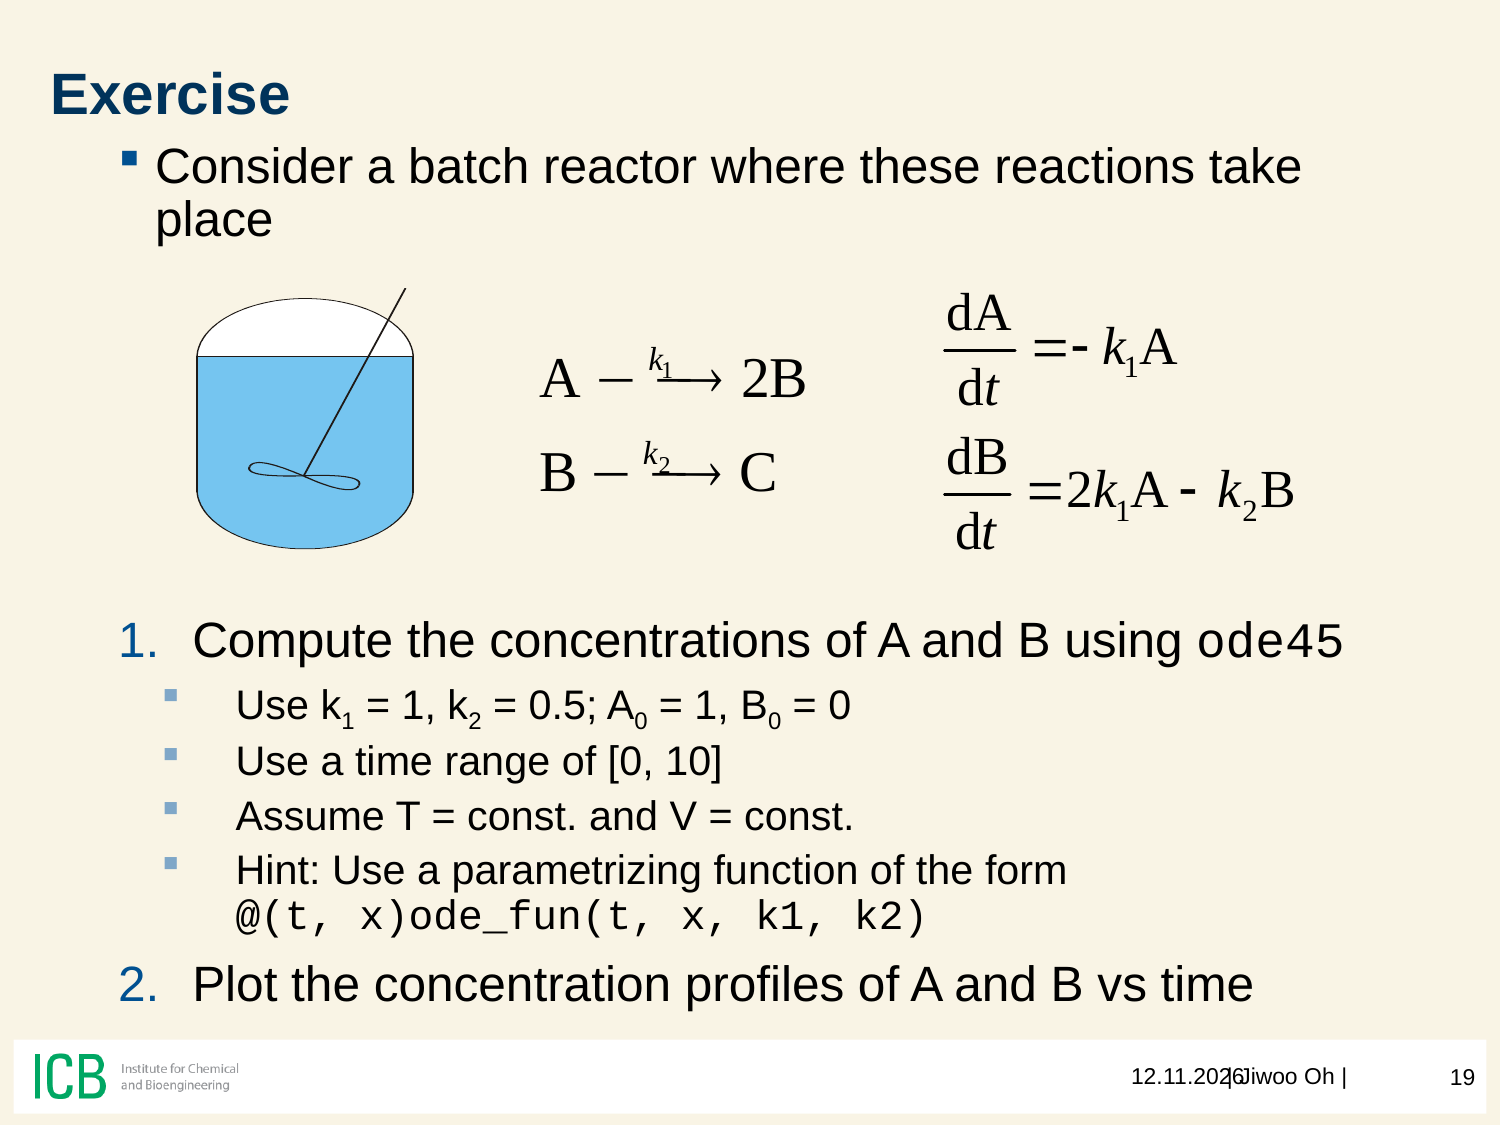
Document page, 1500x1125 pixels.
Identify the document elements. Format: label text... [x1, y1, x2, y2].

footer | Jiwoo Oh | [1212, 1053, 1500, 1114]
list Consider a batch reactor where these reactions take place Compute the concentrations of A and B using ode45 Use k1 = 1, k2 = 0.5; A0 = 1, B0 = 0 Use a time range of [0, 10] Assume T = const. and V = const. Hint: Use a parametrizing function of the form @(t, x)ode_fun(t, x, k1, k2) Plot the concentration profiles of A and B vs time [103, 133, 1397, 1027]
slide_number 19 [1152, 1055, 1490, 1116]
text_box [195, 277, 1305, 563]
picture [35, 1045, 280, 1107]
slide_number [1116, 1054, 1454, 1115]
title Exercise [35, 0, 1330, 205]
